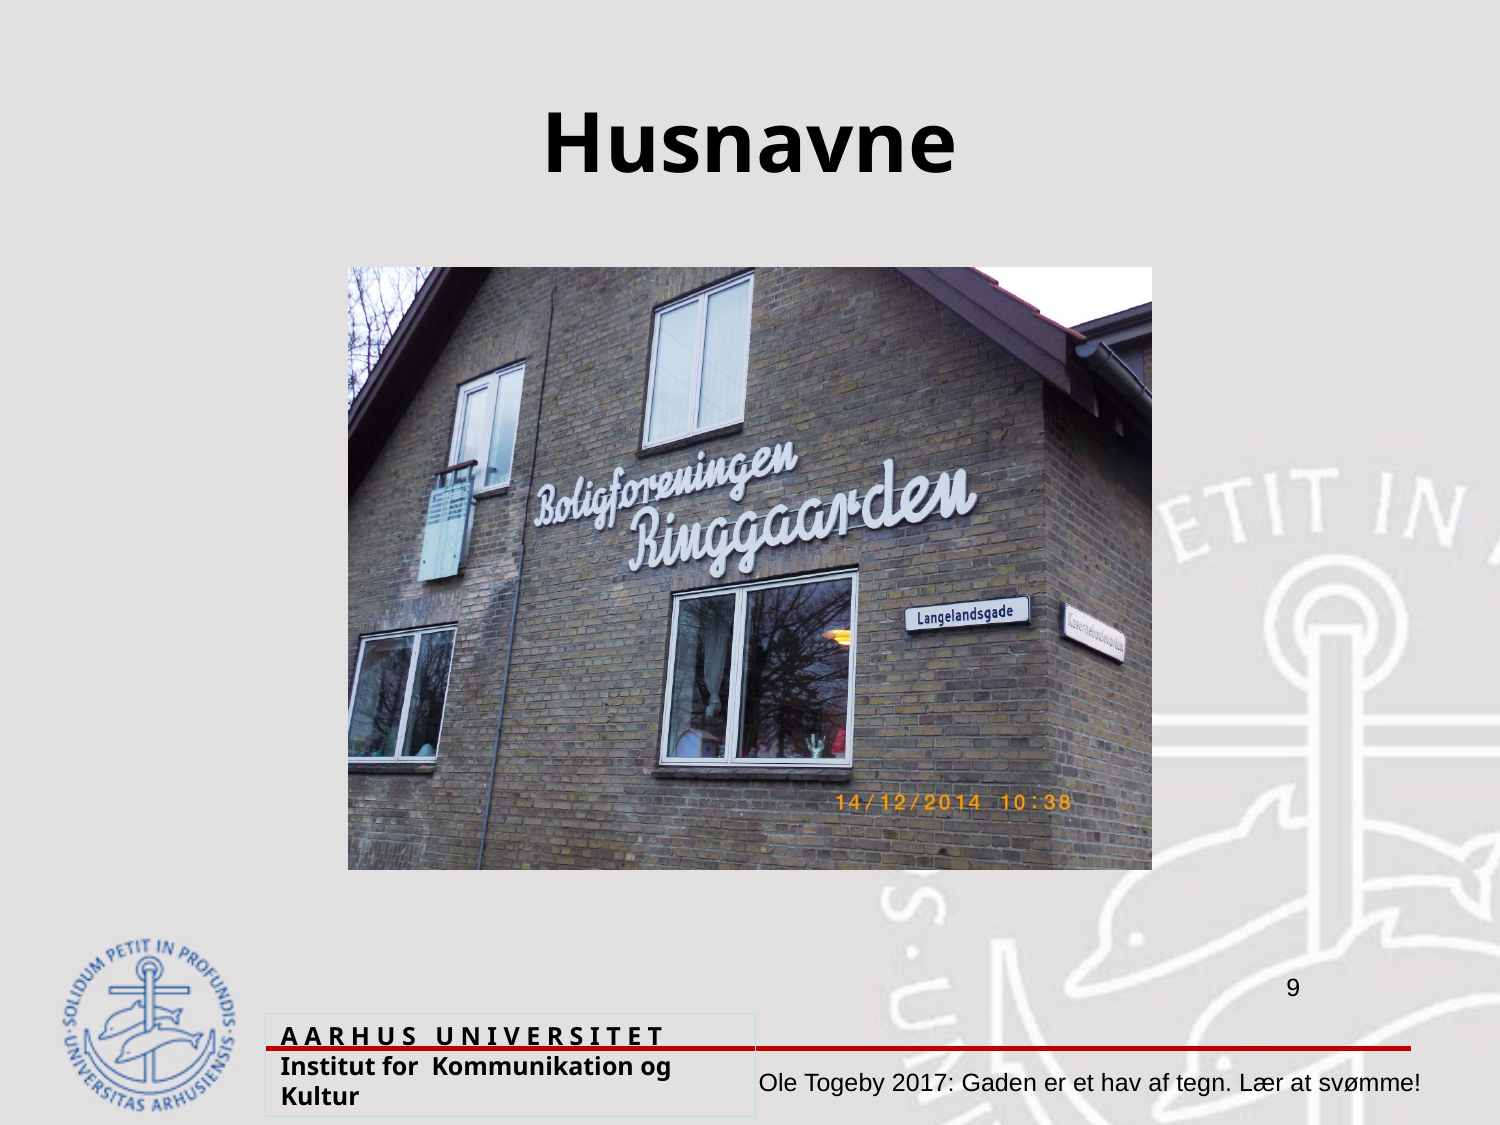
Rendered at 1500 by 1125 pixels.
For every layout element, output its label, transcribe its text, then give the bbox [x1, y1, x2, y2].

footer A A R H U S U N I V E R S I T E T Institut for Kommunikation og Kultur [265, 1013, 756, 1117]
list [348, 266, 1152, 870]
title Husnavne [75, 45, 1425, 233]
picture [0, 0, 1500, 1125]
